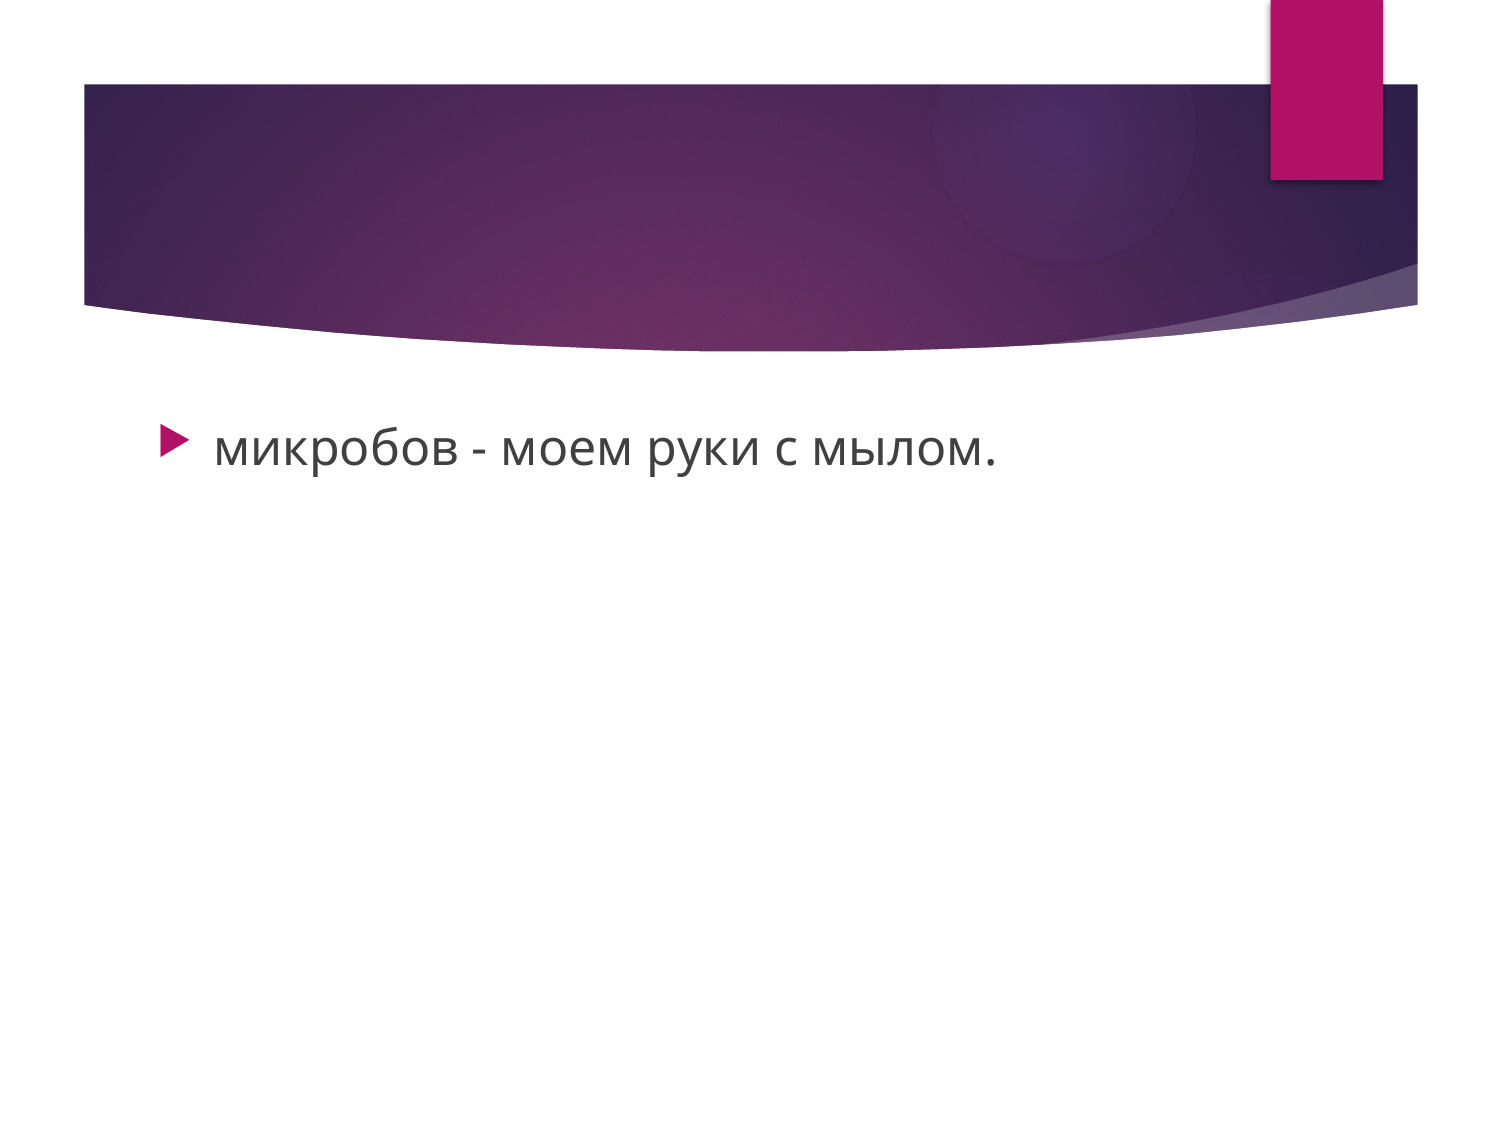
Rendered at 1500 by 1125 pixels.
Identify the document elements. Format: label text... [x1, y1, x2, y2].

list микробов - моем руки с мылом. [141, 408, 1183, 988]
